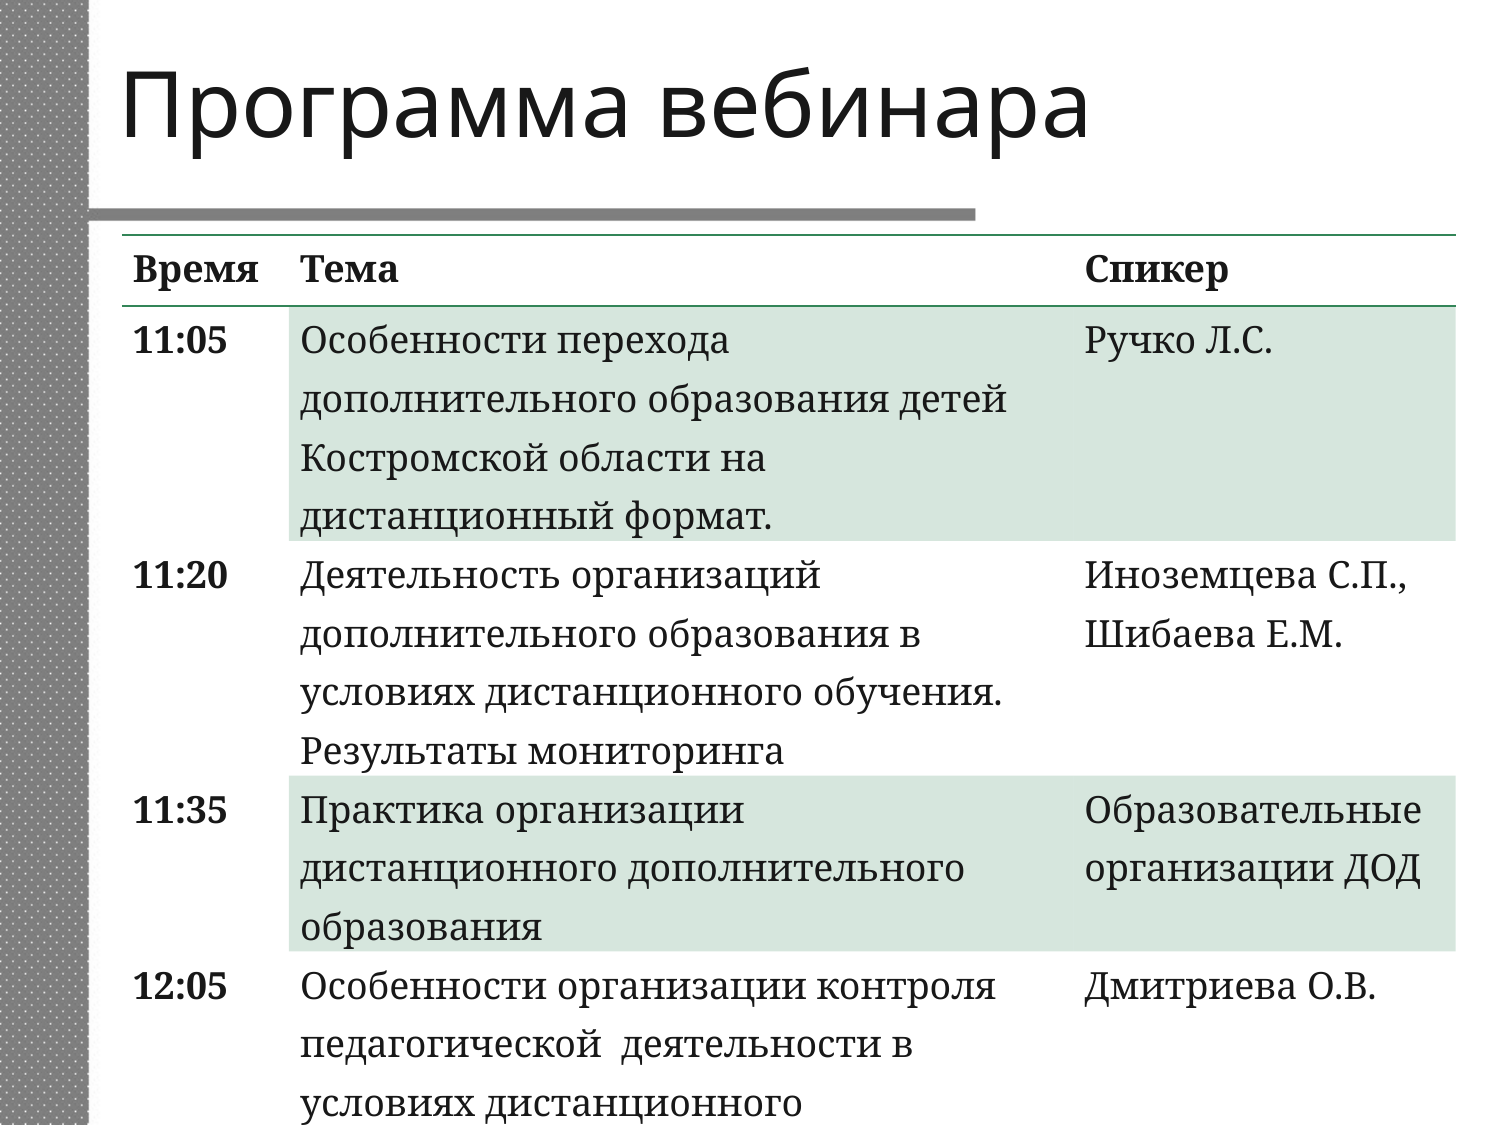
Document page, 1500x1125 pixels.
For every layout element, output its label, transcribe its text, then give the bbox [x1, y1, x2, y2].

table_cell 11:05 [122, 307, 289, 541]
table_header Время [122, 236, 289, 305]
table_cell 11:35 [122, 776, 289, 951]
table_cell Дмитриева О.В. [1073, 951, 1456, 1125]
table_cell Деятельность организаций дополнительного образования в условиях дистанционного обучения. Результаты мониторинга [289, 541, 1073, 776]
table_cell Практика организации дистанционного дополнительного образования [289, 776, 1073, 951]
table_cell Особенности перехода дополнительного образования детей Костромской области на дистанционный формат. [289, 307, 1073, 541]
table_header Спикер [1073, 236, 1456, 305]
table_cell Образовательные организации ДОД [1073, 776, 1456, 951]
title Программа вебинара [103, 0, 1456, 217]
picture [0, 0, 1500, 1125]
table_cell Иноземцева С.П., Шибаева Е.М. [1073, 541, 1456, 776]
table_cell 12:05 [122, 951, 289, 1125]
table_header Тема [289, 236, 1073, 305]
table_cell Особенности организации контроля педагогической деятельности в условиях дистанционного образования [289, 951, 1073, 1125]
table_cell 11:20 [122, 541, 289, 776]
table_cell Ручко Л.С. [1073, 307, 1456, 541]
